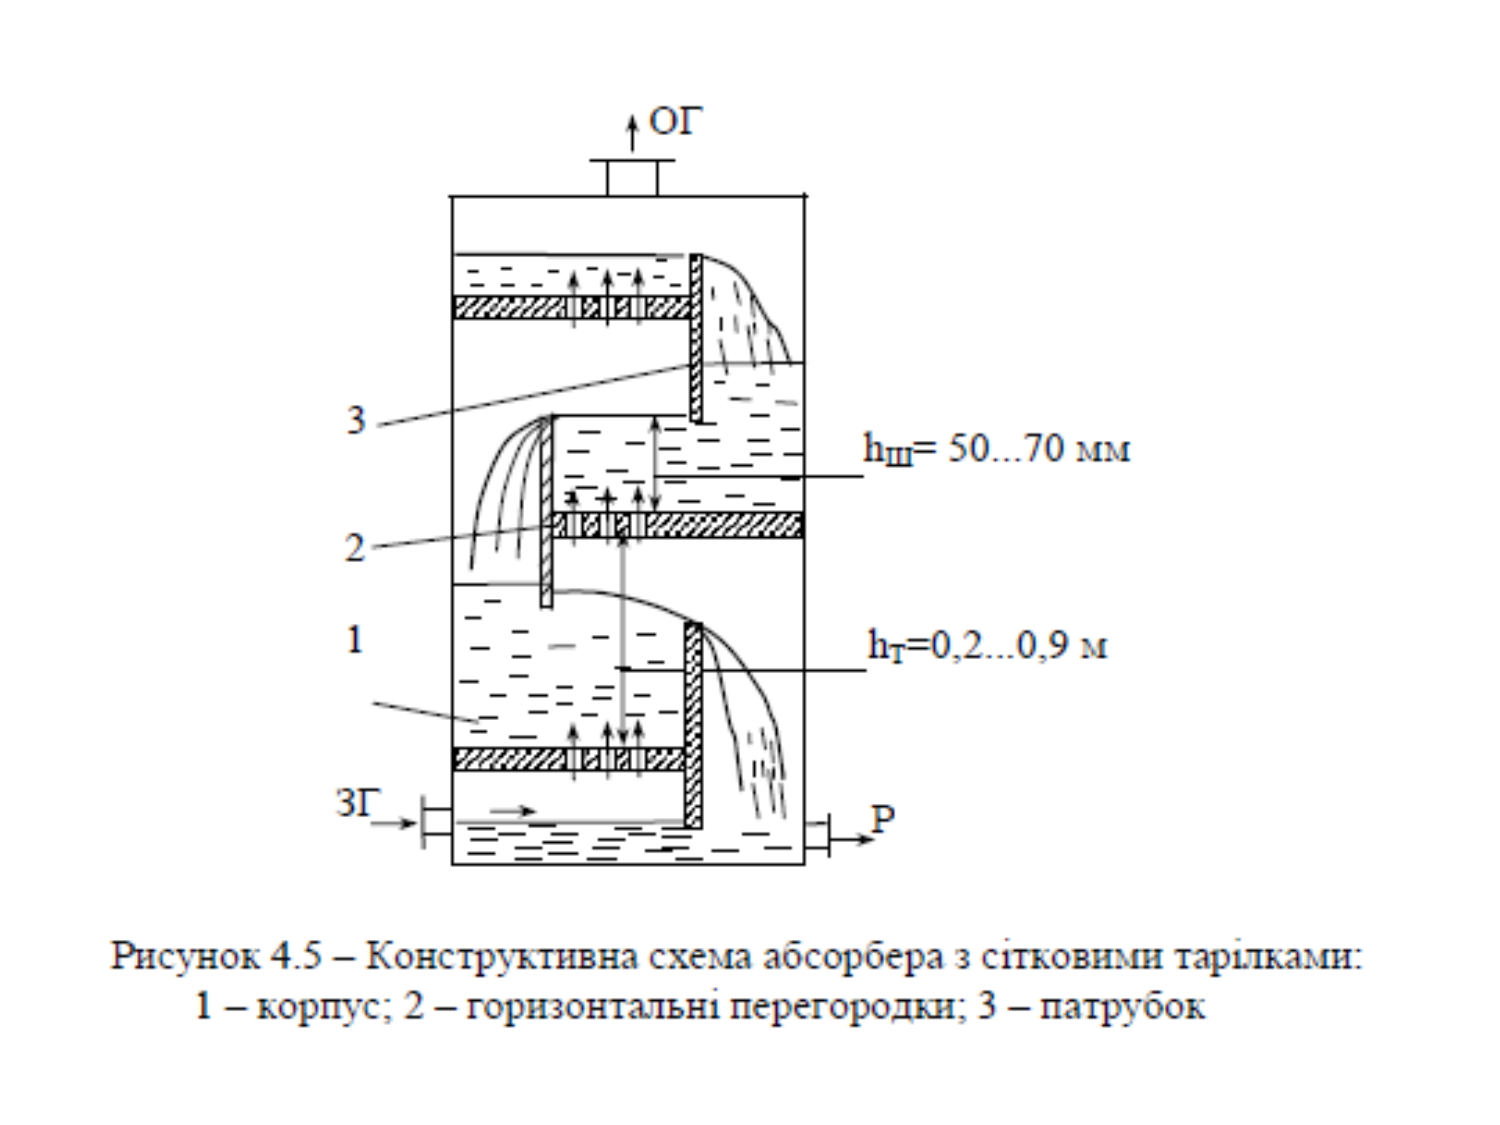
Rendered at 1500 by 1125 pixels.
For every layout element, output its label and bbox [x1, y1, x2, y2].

list [58, 46, 1437, 1055]
